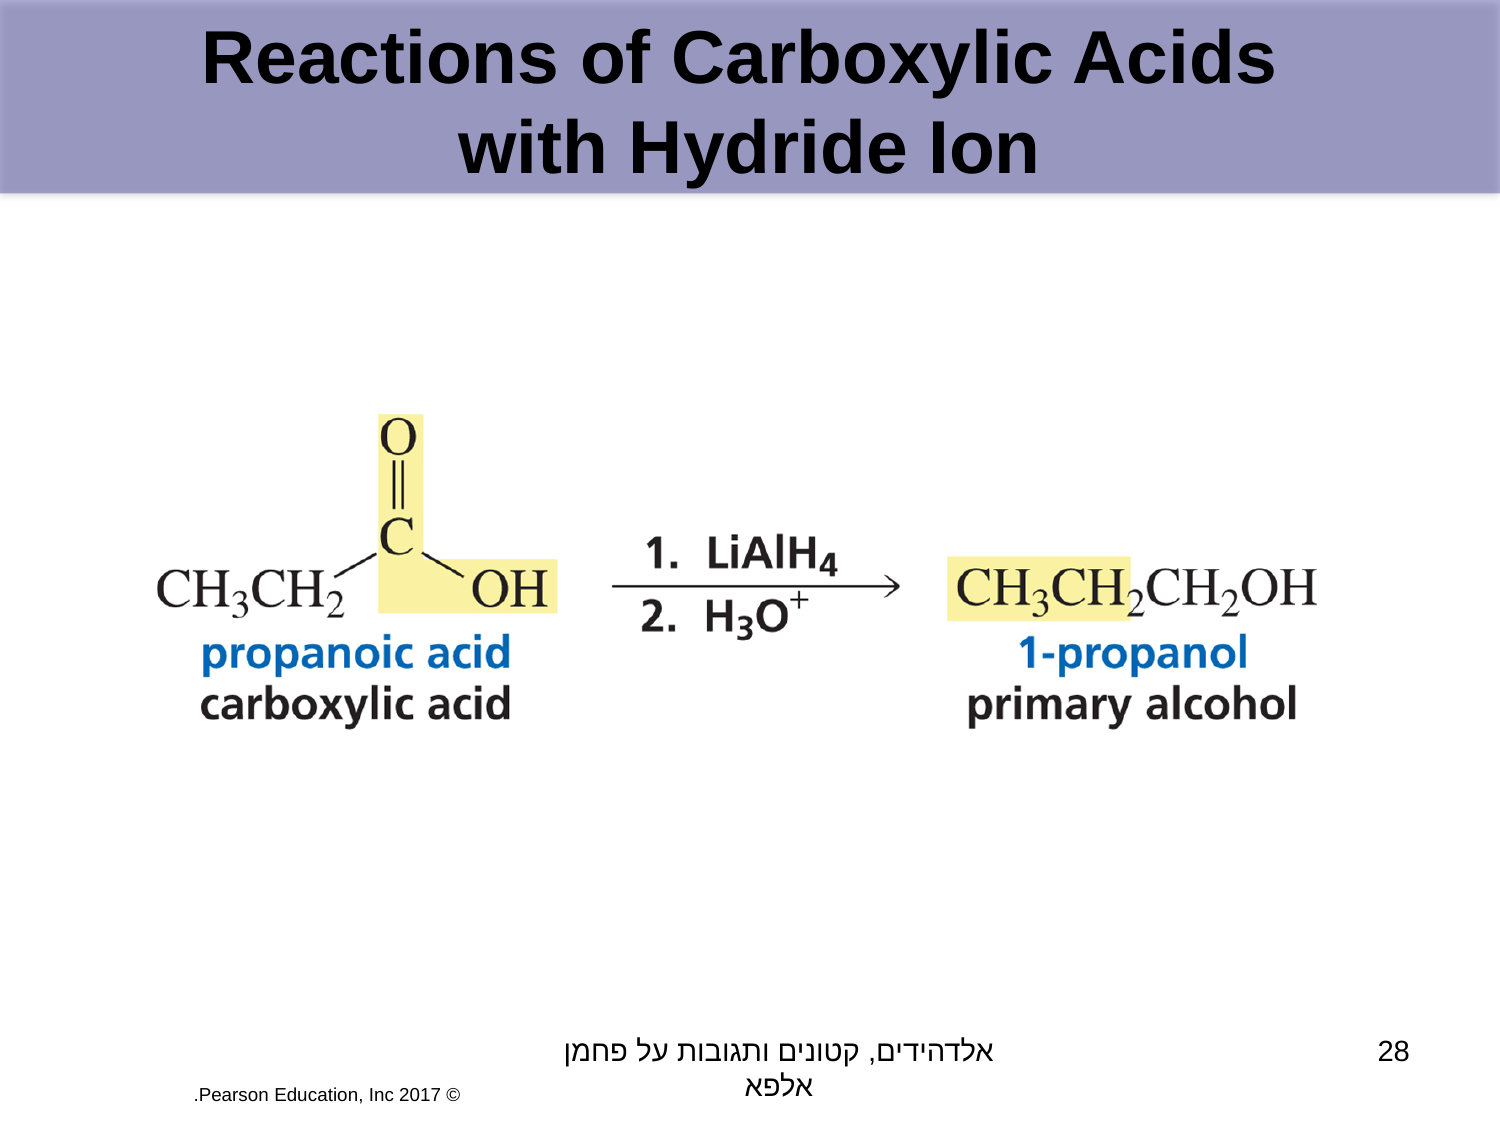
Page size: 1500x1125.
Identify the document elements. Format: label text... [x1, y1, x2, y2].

text_box Reactions of Carboxylic Acids with Hydride Ion [0, 1, 1500, 196]
footer אלדהידים, קטונים ותגובות על פחמן אלפא [512, 1024, 1046, 1103]
picture [147, 403, 1326, 736]
slide_number 28 [1074, 1024, 1426, 1103]
